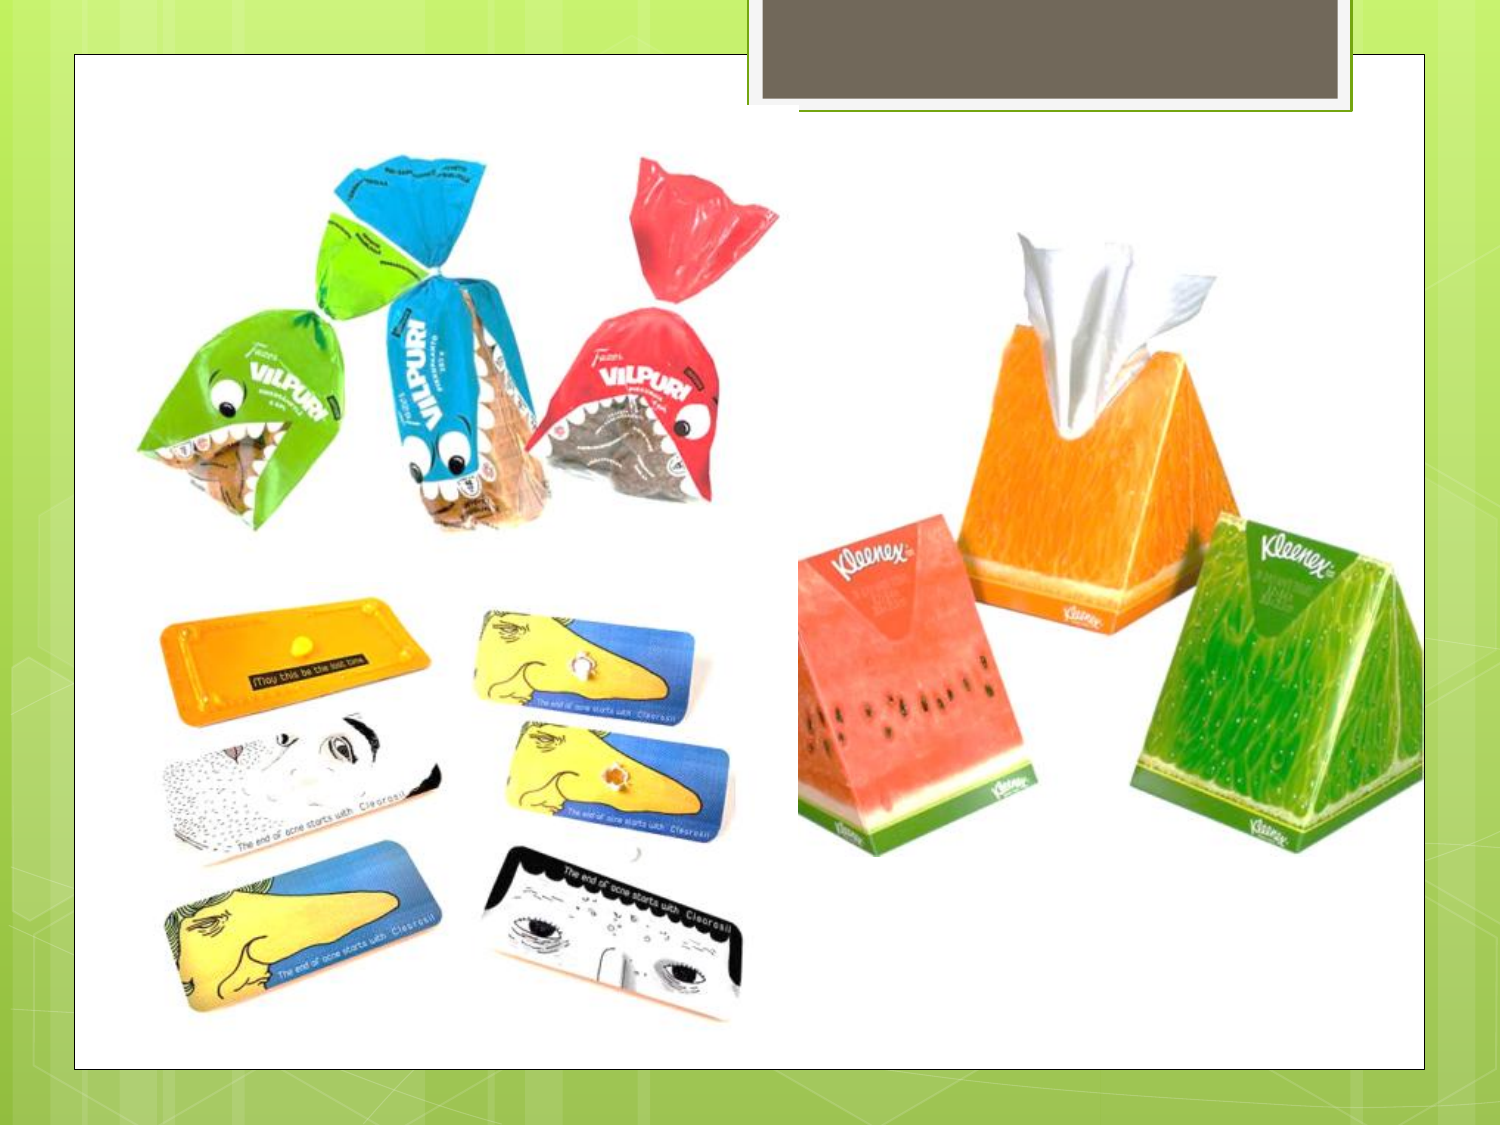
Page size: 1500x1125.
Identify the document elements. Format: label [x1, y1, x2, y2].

picture [118, 104, 1424, 1052]
